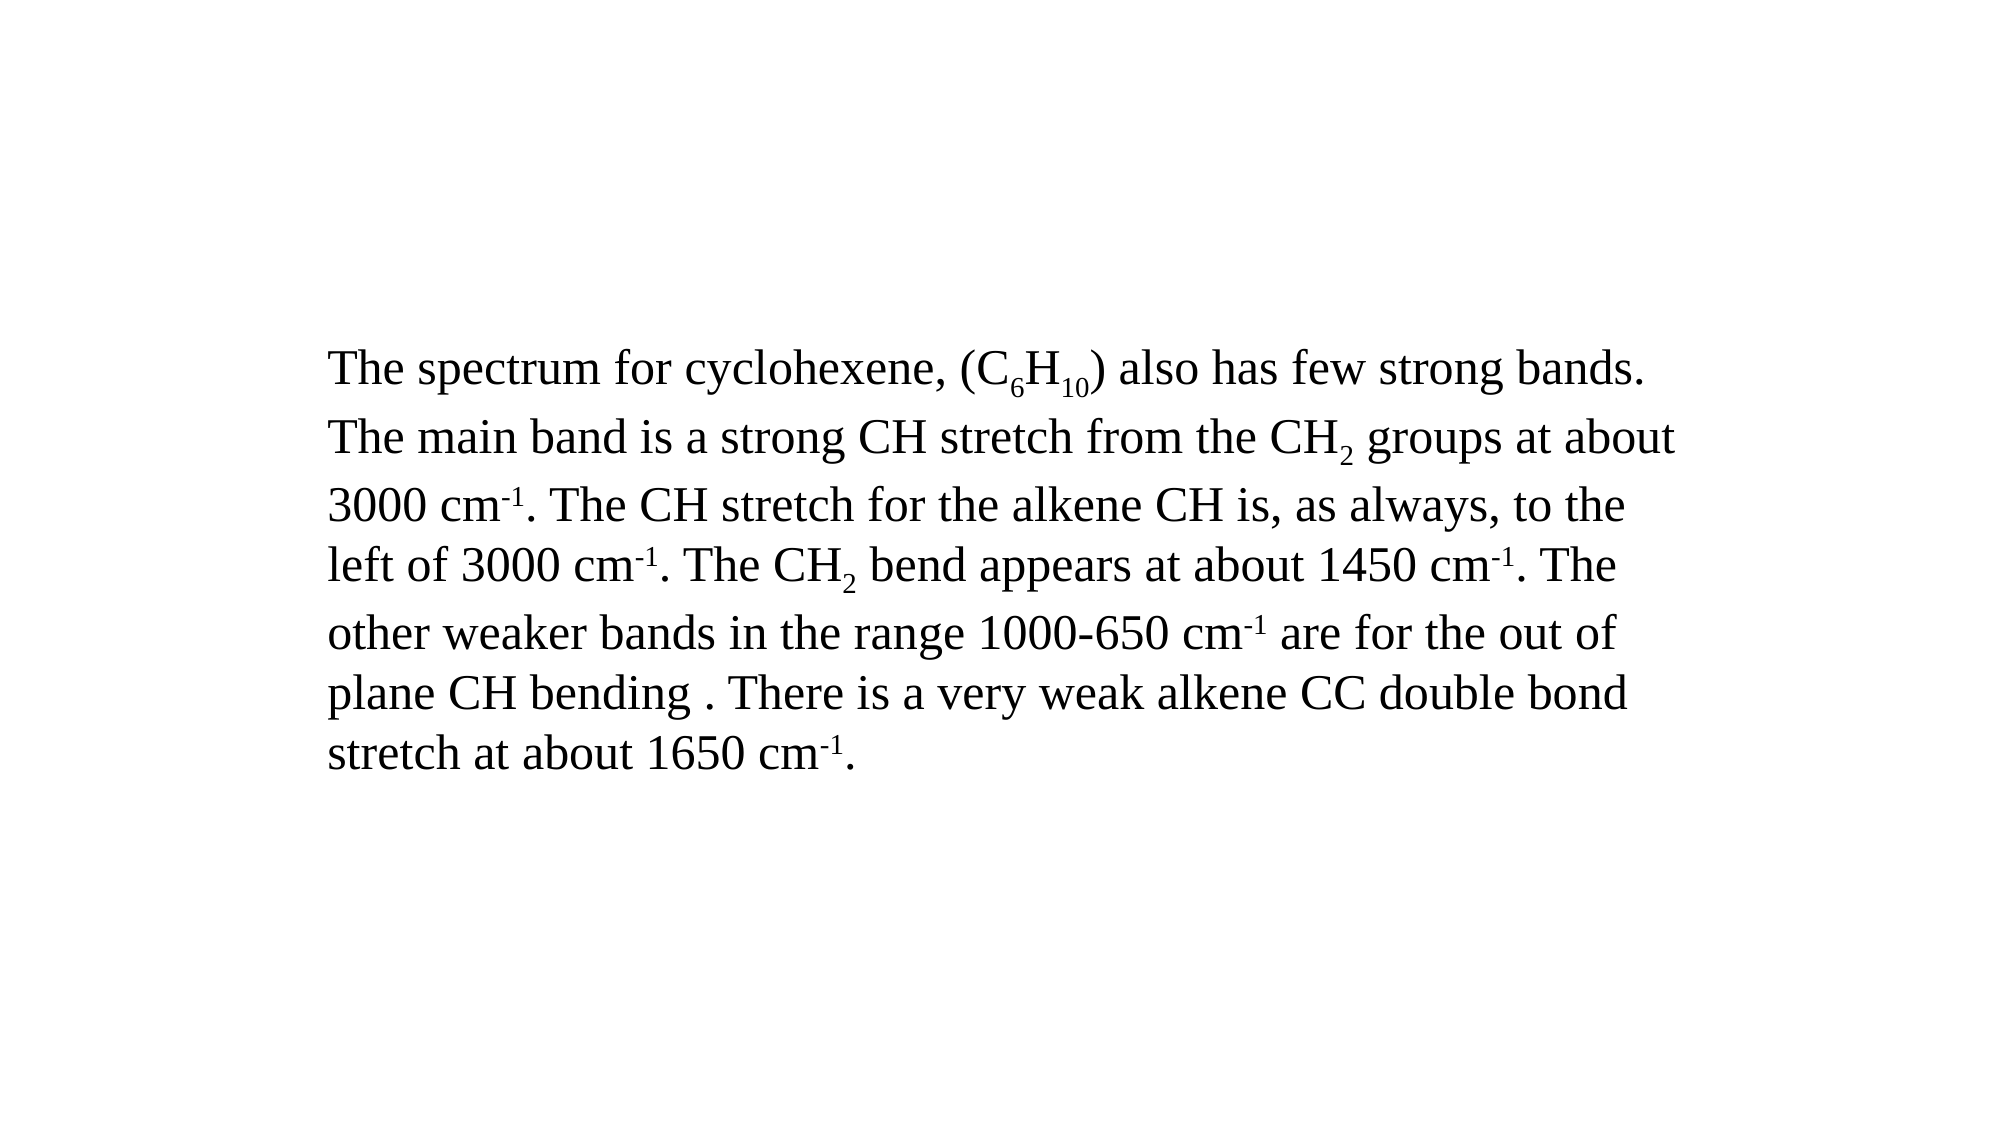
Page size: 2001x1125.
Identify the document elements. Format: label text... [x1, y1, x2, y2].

text_box The spectrum for cyclohexene, (C6H10) also has few strong bands. The main band is a strong CH stretch from the CH2 groups at about 3000 cm-1. The CH stretch for the alkene CH is, as always, to the left of 3000 cm-1. The CH2 bend appears at about 1450 cm-1. The other weaker bands in the range 1000-650 cm-1 are for the out of plane CH bending . There is a very weak alkene CC double bond stretch at about 1650 cm-1. [312, 327, 1713, 788]
